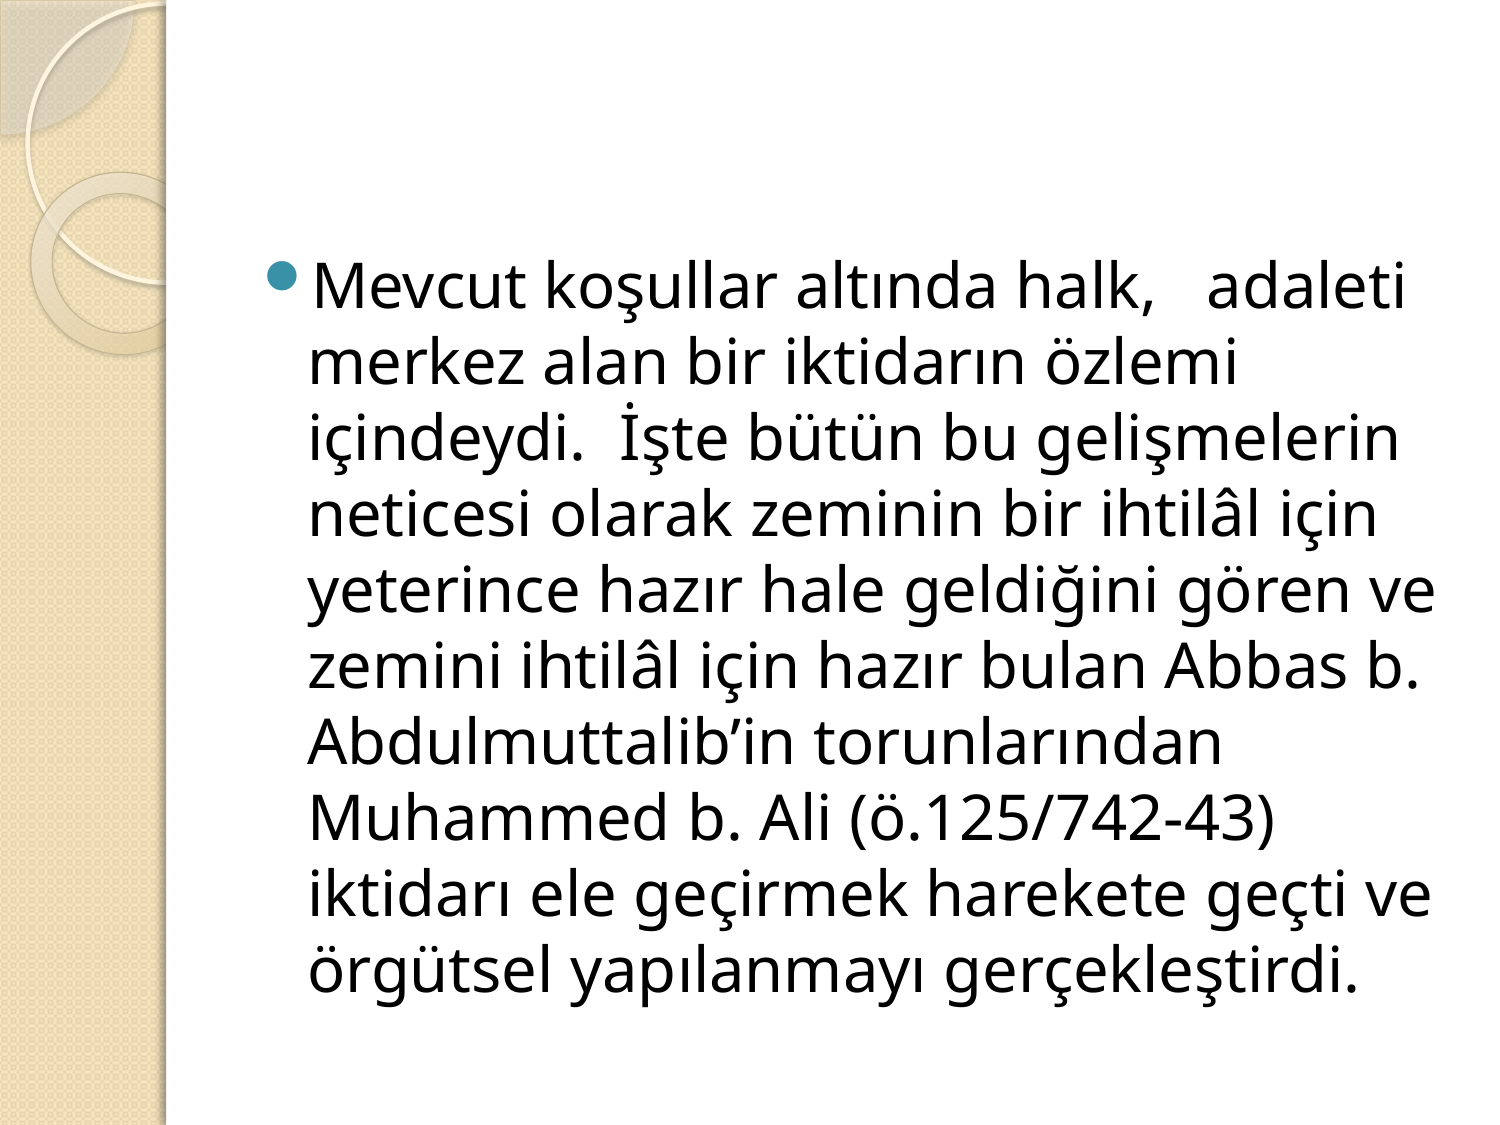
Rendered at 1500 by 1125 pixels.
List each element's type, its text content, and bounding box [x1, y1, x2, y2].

list Mevcut koşullar altında halk, adaleti merkez alan bir iktidarın özlemi içindeydi. İşte bütün bu gelişmelerin neticesi olarak zeminin bir ihtilâl için yeterince hazır hale geldiğini gören ve zemini ihtilâl için hazır bulan Abbas b. Abdulmuttalib’in torunlarından Muhammed b. Ali (ö.125/742-43) iktidarı ele geçirmek harekete geçti ve örgütsel yapılanmayı gerçekleştirdi. [235, 237, 1466, 1025]
